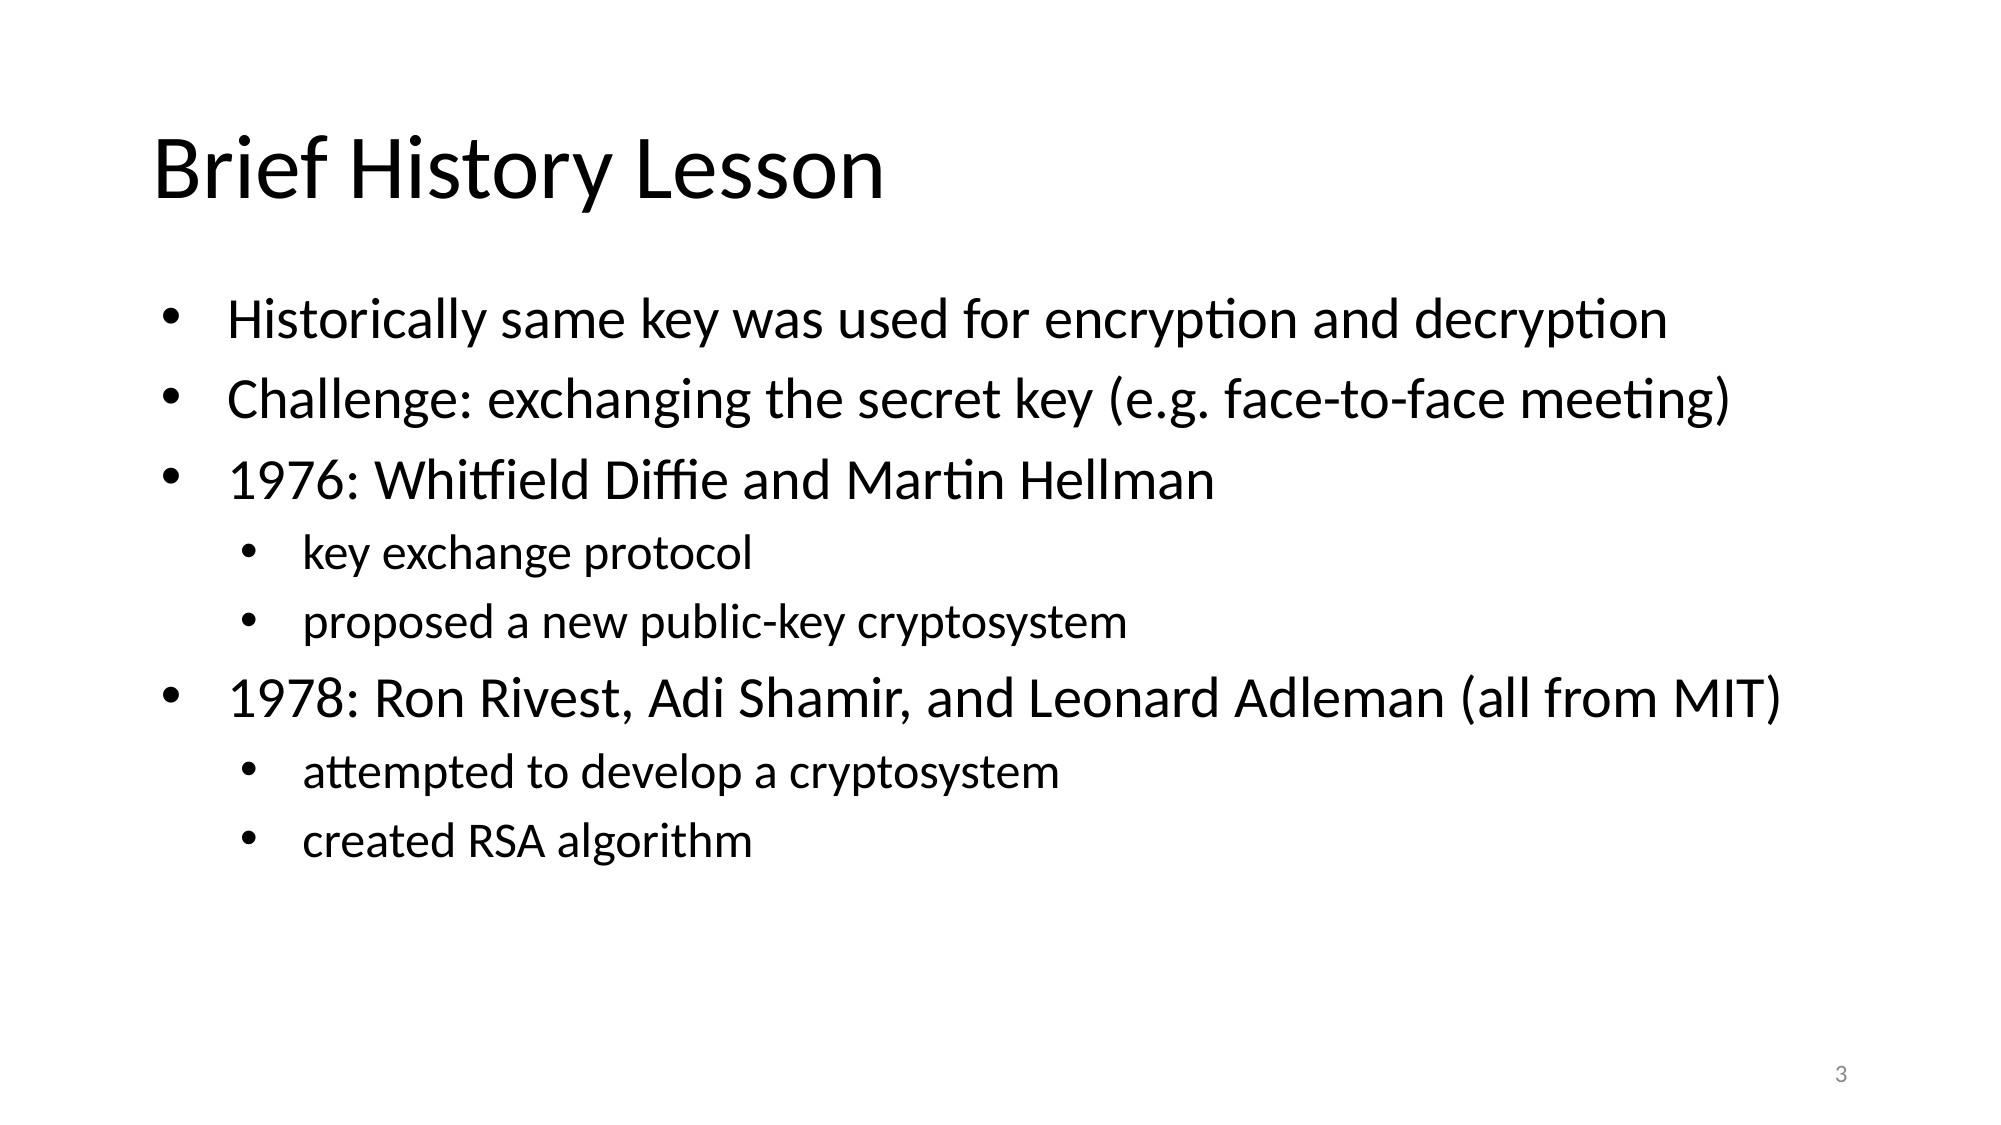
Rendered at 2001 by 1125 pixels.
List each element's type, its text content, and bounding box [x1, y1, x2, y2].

slide_number 3 [1412, 1042, 1863, 1103]
title Brief History Lesson [137, 59, 1863, 261]
list Historically same key was used for encryption and decryption Challenge: exchanging the secret key (e.g. face-to-face meeting) 1976: Whitfield Diffie and Martin Hellman key exchange protocol proposed a new public-key cryptosystem 1978: Ron Rivest, Adi Shamir, and Leonard Adleman (all from MIT) attempted to develop a cryptosystem created RSA algorithm [137, 261, 1863, 976]
